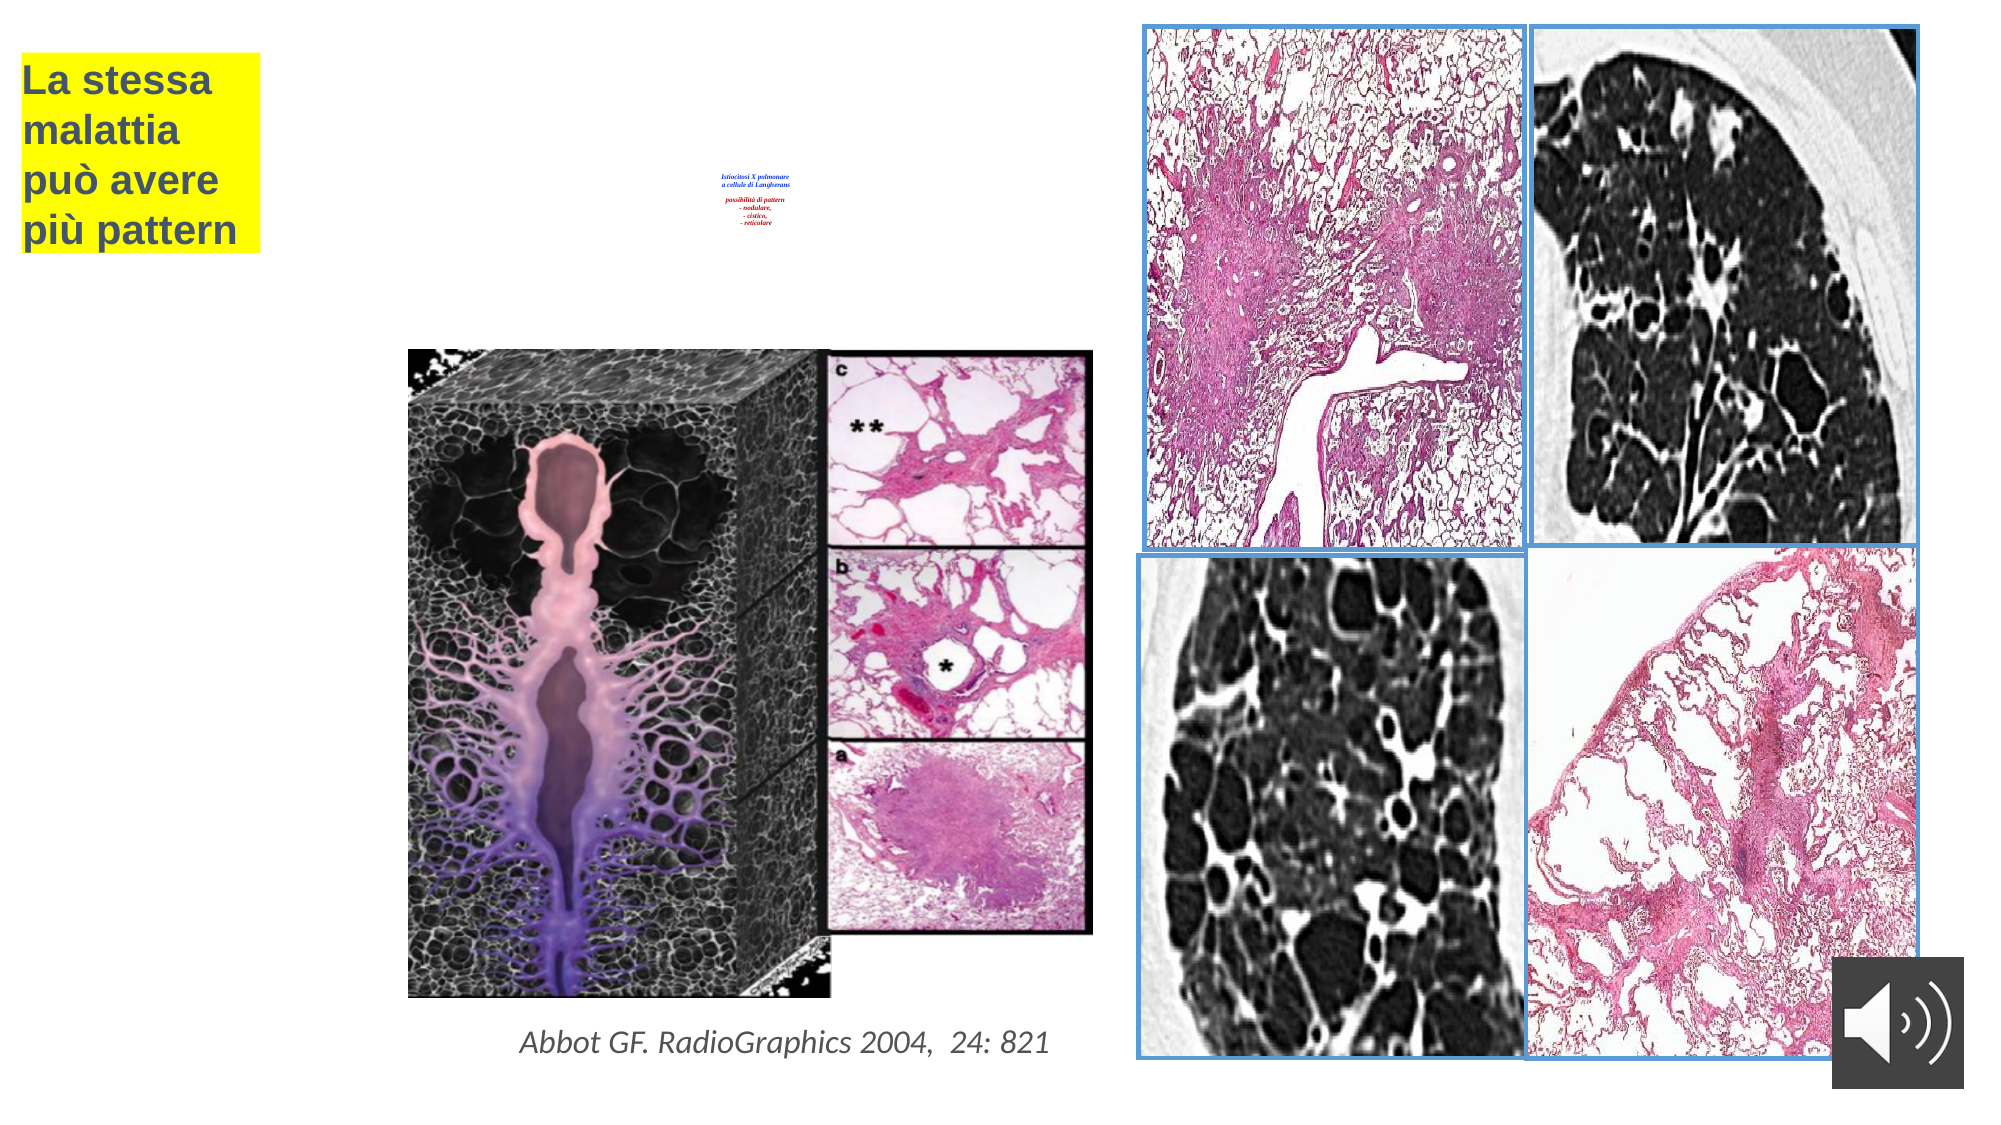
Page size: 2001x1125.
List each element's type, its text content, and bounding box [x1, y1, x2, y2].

text_box Abbot GF. RadioGraphics 2004, 24: 821 [389, 999, 1171, 1080]
title Istiocitosi X polmonare a cellule di Langherans possibilità di pattern - nodulare, - cistico, - reticolare [365, 165, 1146, 236]
picture [1140, 28, 1965, 1090]
picture [408, 349, 1093, 998]
picture [1146, 28, 1522, 548]
text_box La stessa malattia può avere più pattern [21, 52, 261, 253]
